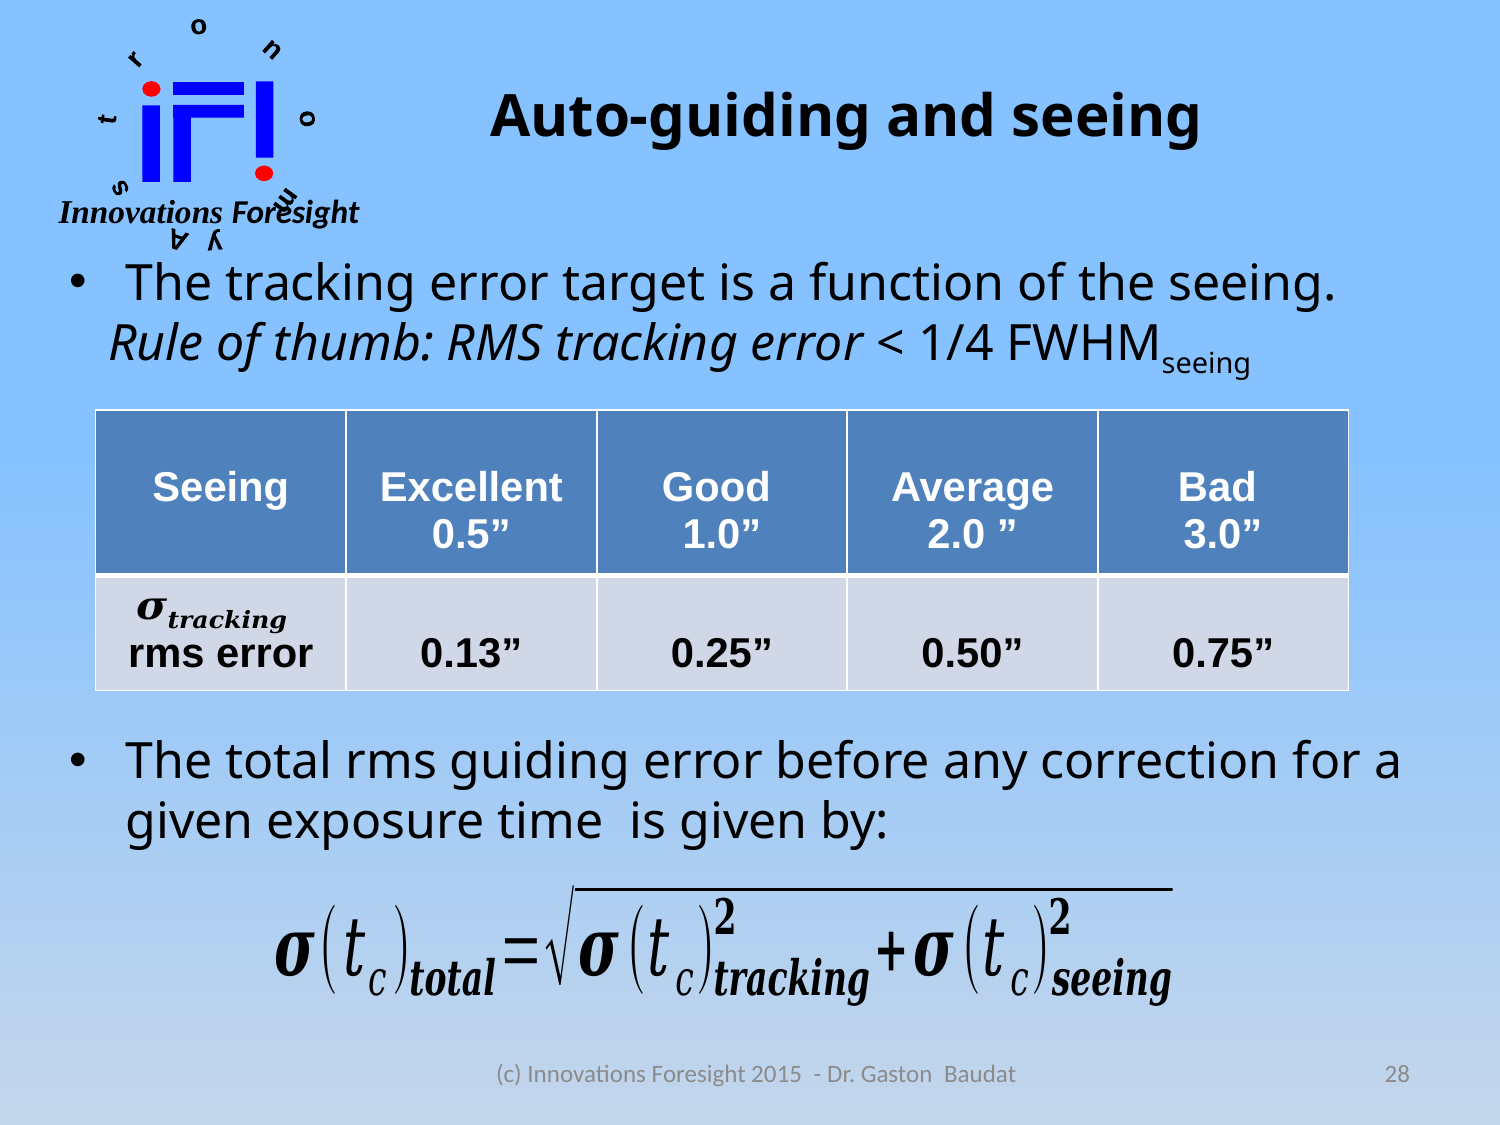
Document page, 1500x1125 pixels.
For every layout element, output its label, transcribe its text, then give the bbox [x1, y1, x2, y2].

table_header Seeing [96, 411, 345, 573]
table_header Excellent 0.5” [347, 411, 596, 573]
table_cell 0.50” [848, 578, 1097, 690]
table_cell 0.75” [1099, 578, 1348, 690]
table_header Good 1.0” [598, 411, 846, 573]
table_header Average 2.0 ” [848, 411, 1097, 573]
table_cell rms error [96, 578, 345, 690]
title Auto-guiding and seeing [290, 13, 1404, 214]
footer (c) Innovations Foresight 2015 - Dr. Gaston Baudat [465, 1042, 1048, 1103]
slide_number 28 [1074, 1042, 1425, 1103]
table_cell 0.25” [598, 578, 846, 690]
table_header Bad 3.0” [1099, 411, 1348, 573]
table_cell 0.13” [347, 578, 596, 690]
